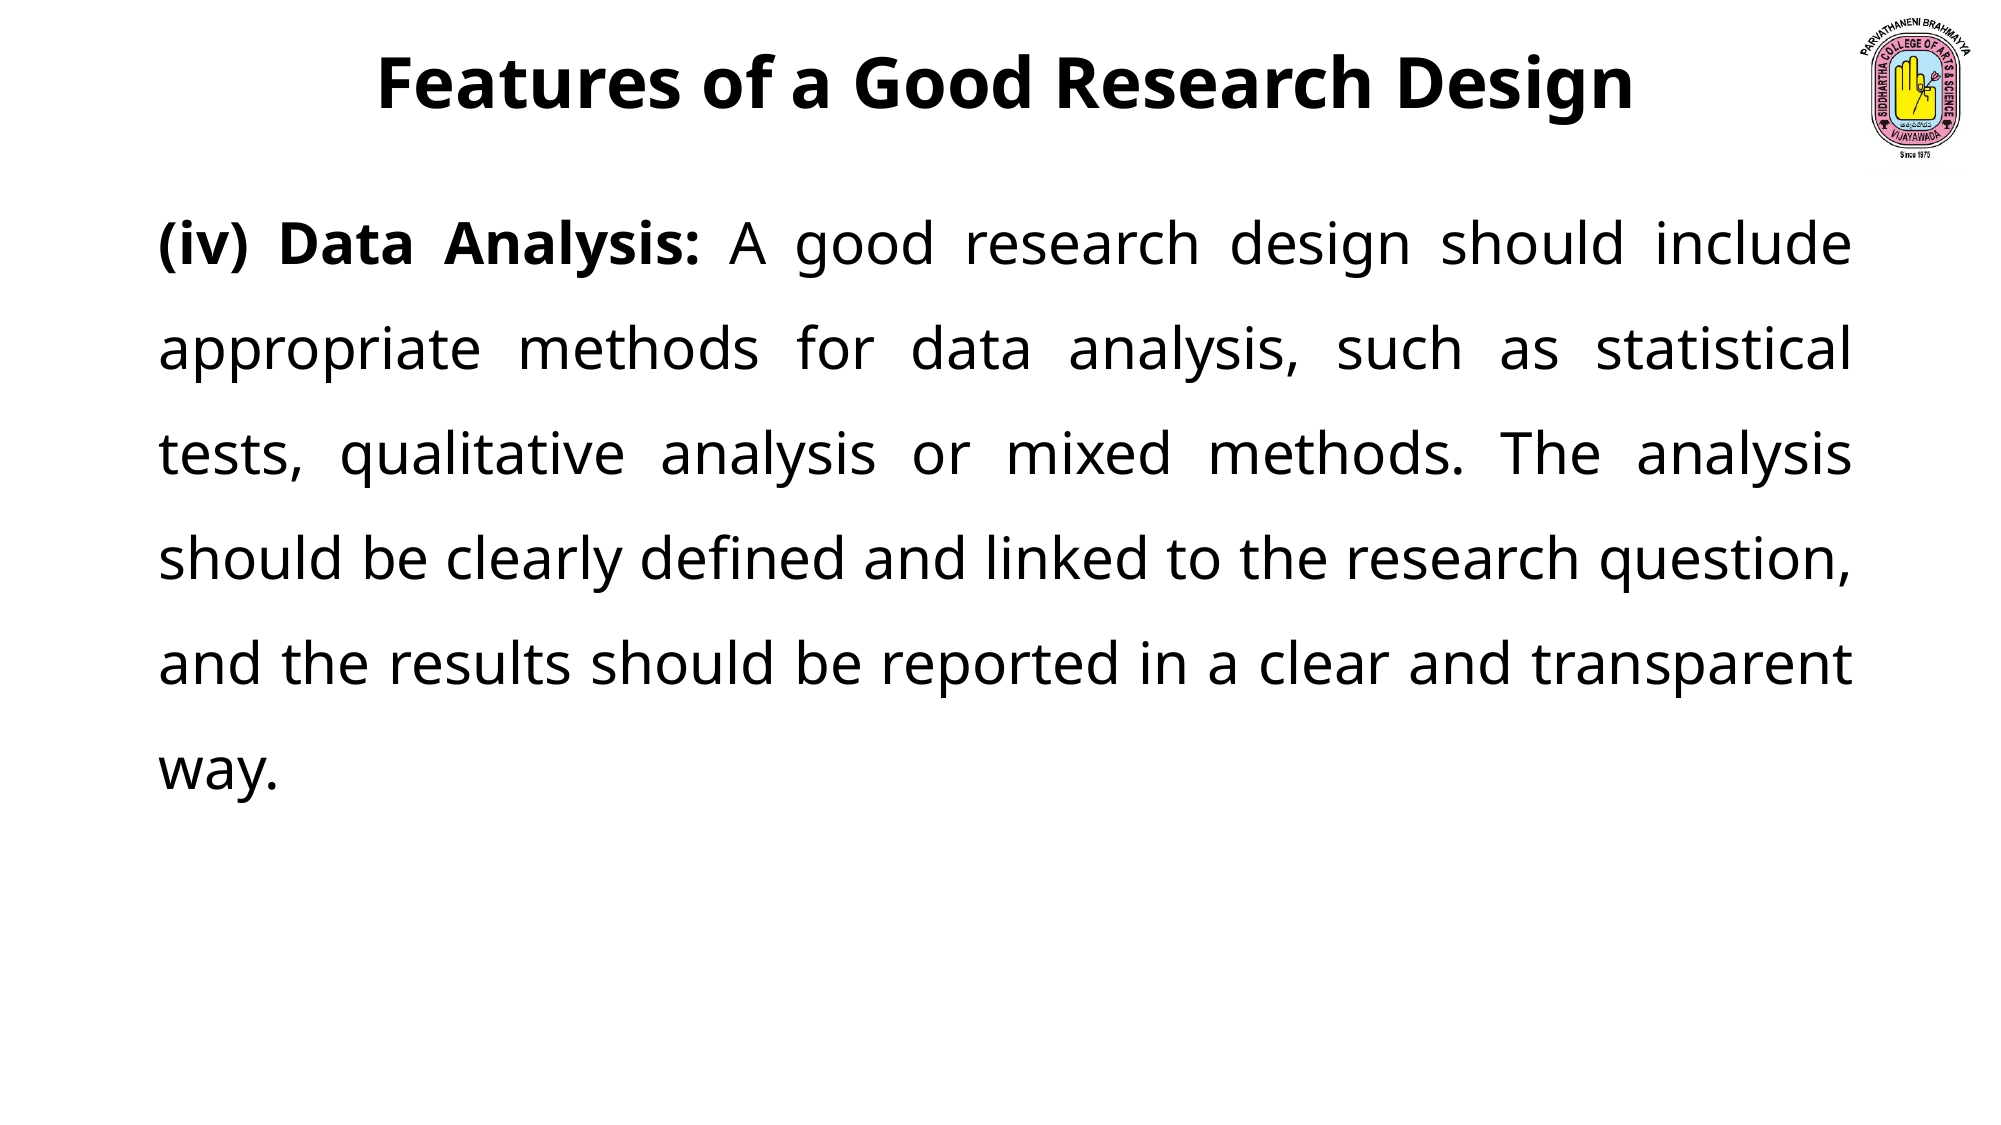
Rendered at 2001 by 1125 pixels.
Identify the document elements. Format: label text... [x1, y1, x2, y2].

text_box (iv) Data Analysis: A good research design should include appropriate methods for data analysis, such as statistical tests, qualitative analysis or mixed methods. The analysis should be clearly defined and linked to the research question, and the results should be reported in a clear and transparent way. [143, 163, 1869, 1019]
picture [1830, 0, 2000, 169]
text_box Features of a Good Research Design [143, 30, 1869, 130]
